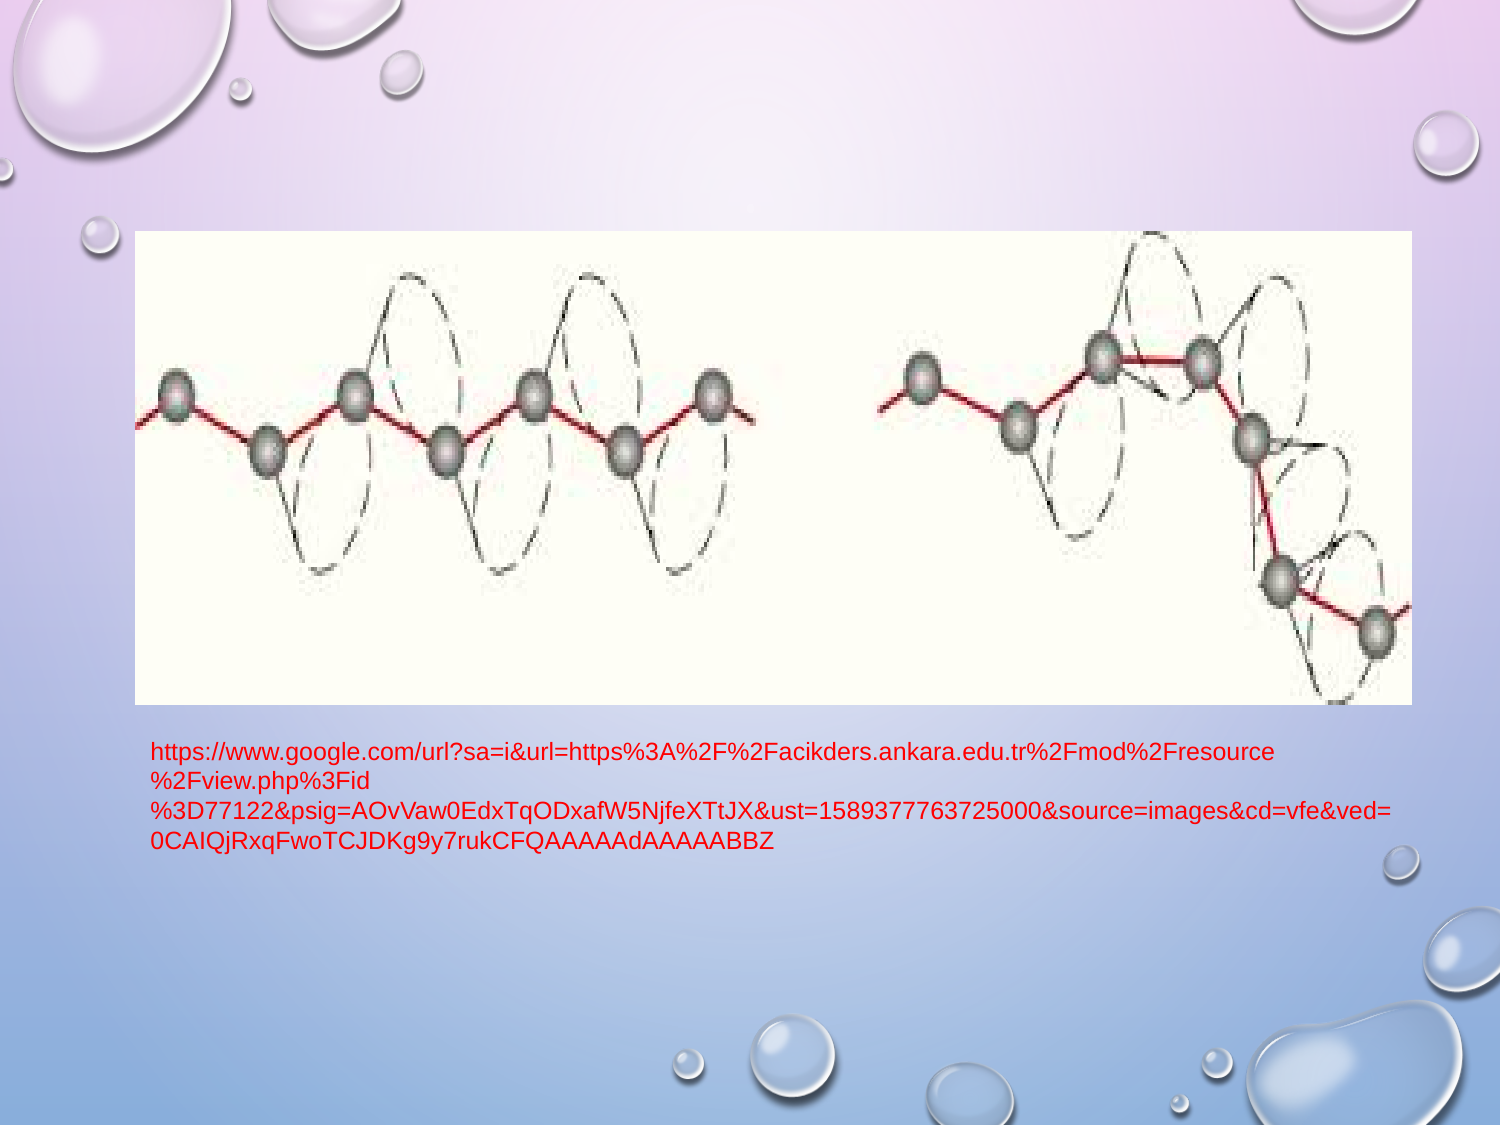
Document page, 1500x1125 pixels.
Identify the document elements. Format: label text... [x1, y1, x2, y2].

text_box https://www.google.com/url?sa=i&url=https%3A%2F%2Facikders.ankara.edu.tr%2Fmod%2Fresource%2Fview.php%3Fid%3D77122&psig=AOvVaw0EdxTqODxafW5NjfeXTtJX&ust=1589377763725000&source=images&cd=vfe&ved=0CAIQjRxqFwoTCJDKg9y7rukCFQAAAAAdAAAAABBZ [135, 727, 1412, 863]
picture [0, 0, 1500, 1125]
